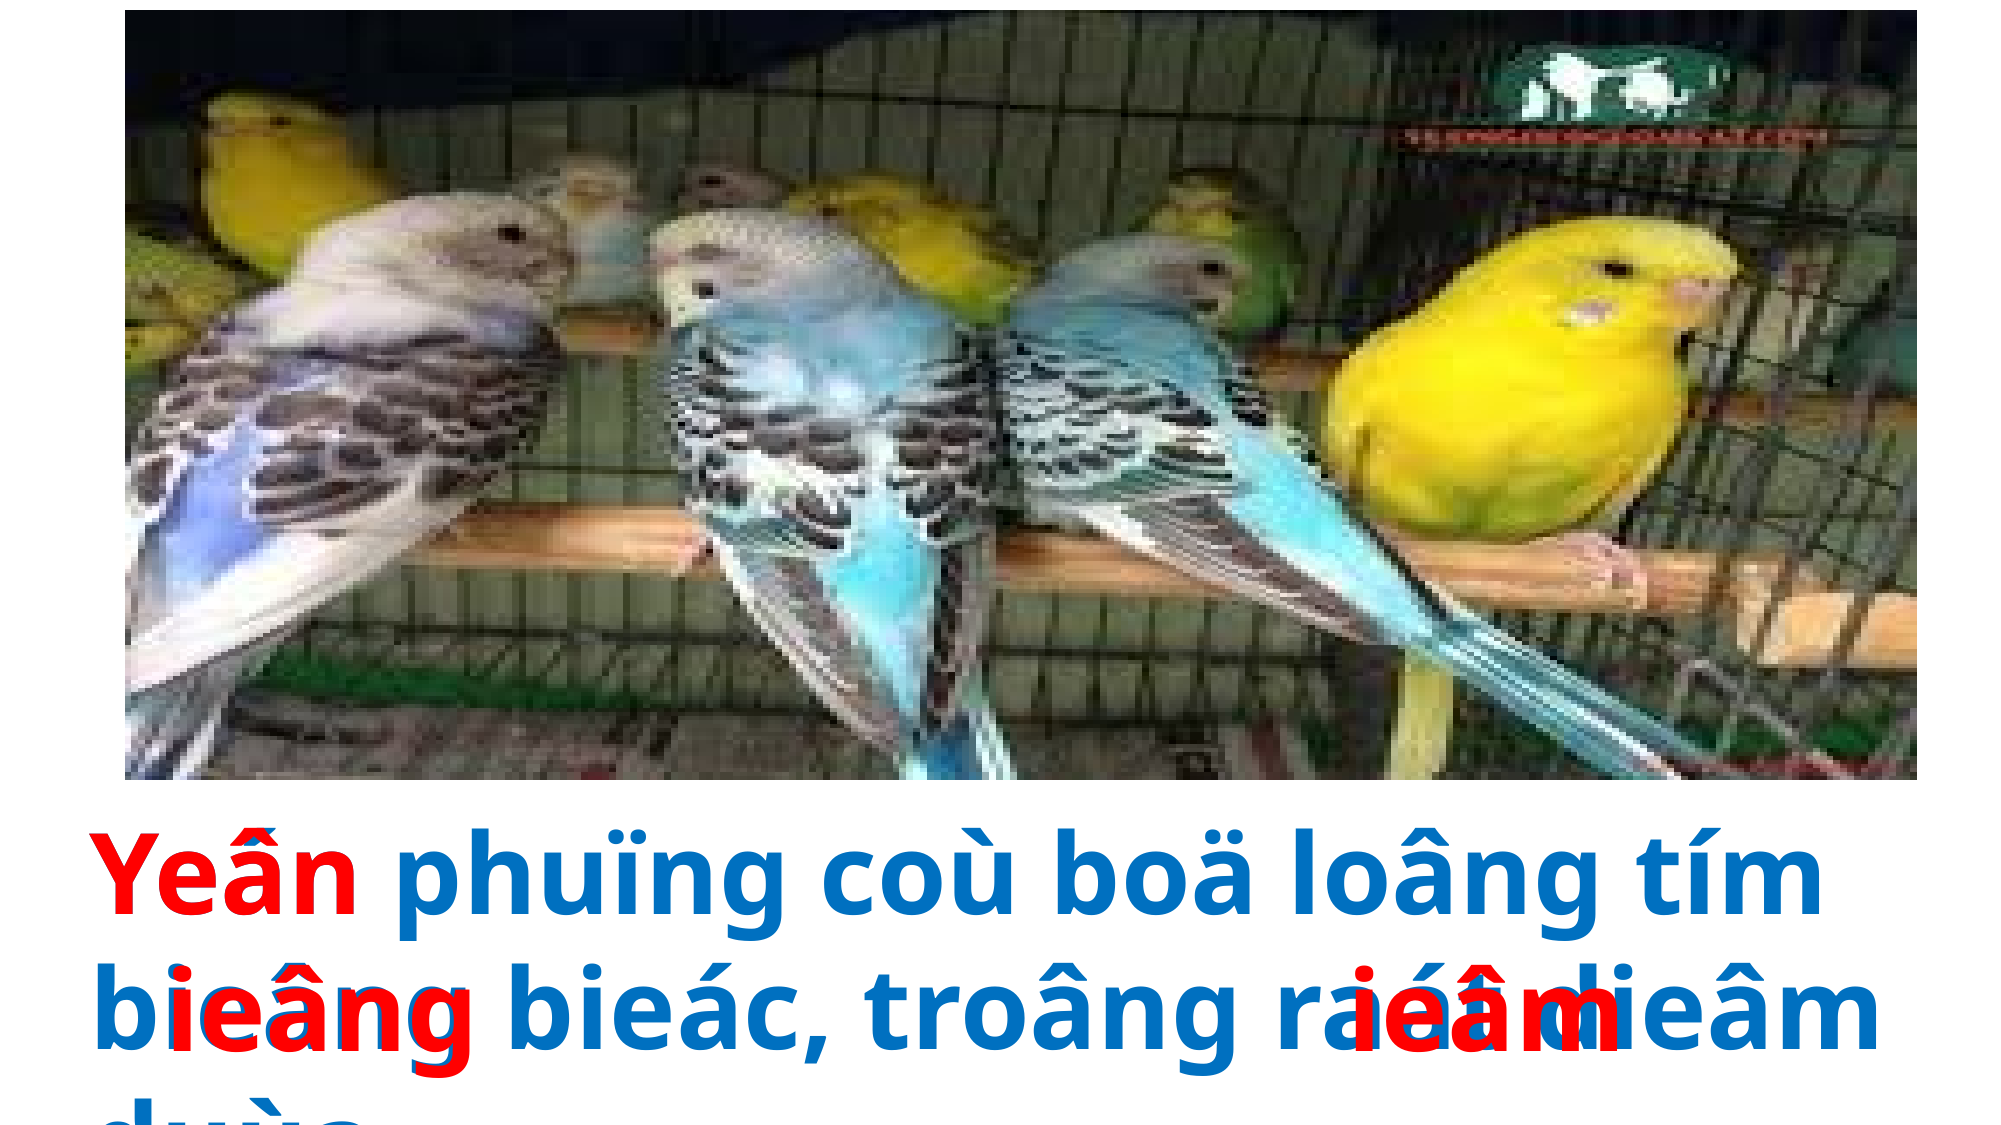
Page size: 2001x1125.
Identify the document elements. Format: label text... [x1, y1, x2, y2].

text_box ieâng [150, 931, 563, 1081]
text_box Yeân [75, 794, 488, 945]
text_box Yeán phuïng coù boä loâng tím bieâng bieác, troâng raát dieâm duùa. [74, 794, 1917, 1125]
picture [125, 10, 1917, 780]
text_box ieâm [1332, 931, 1745, 1081]
